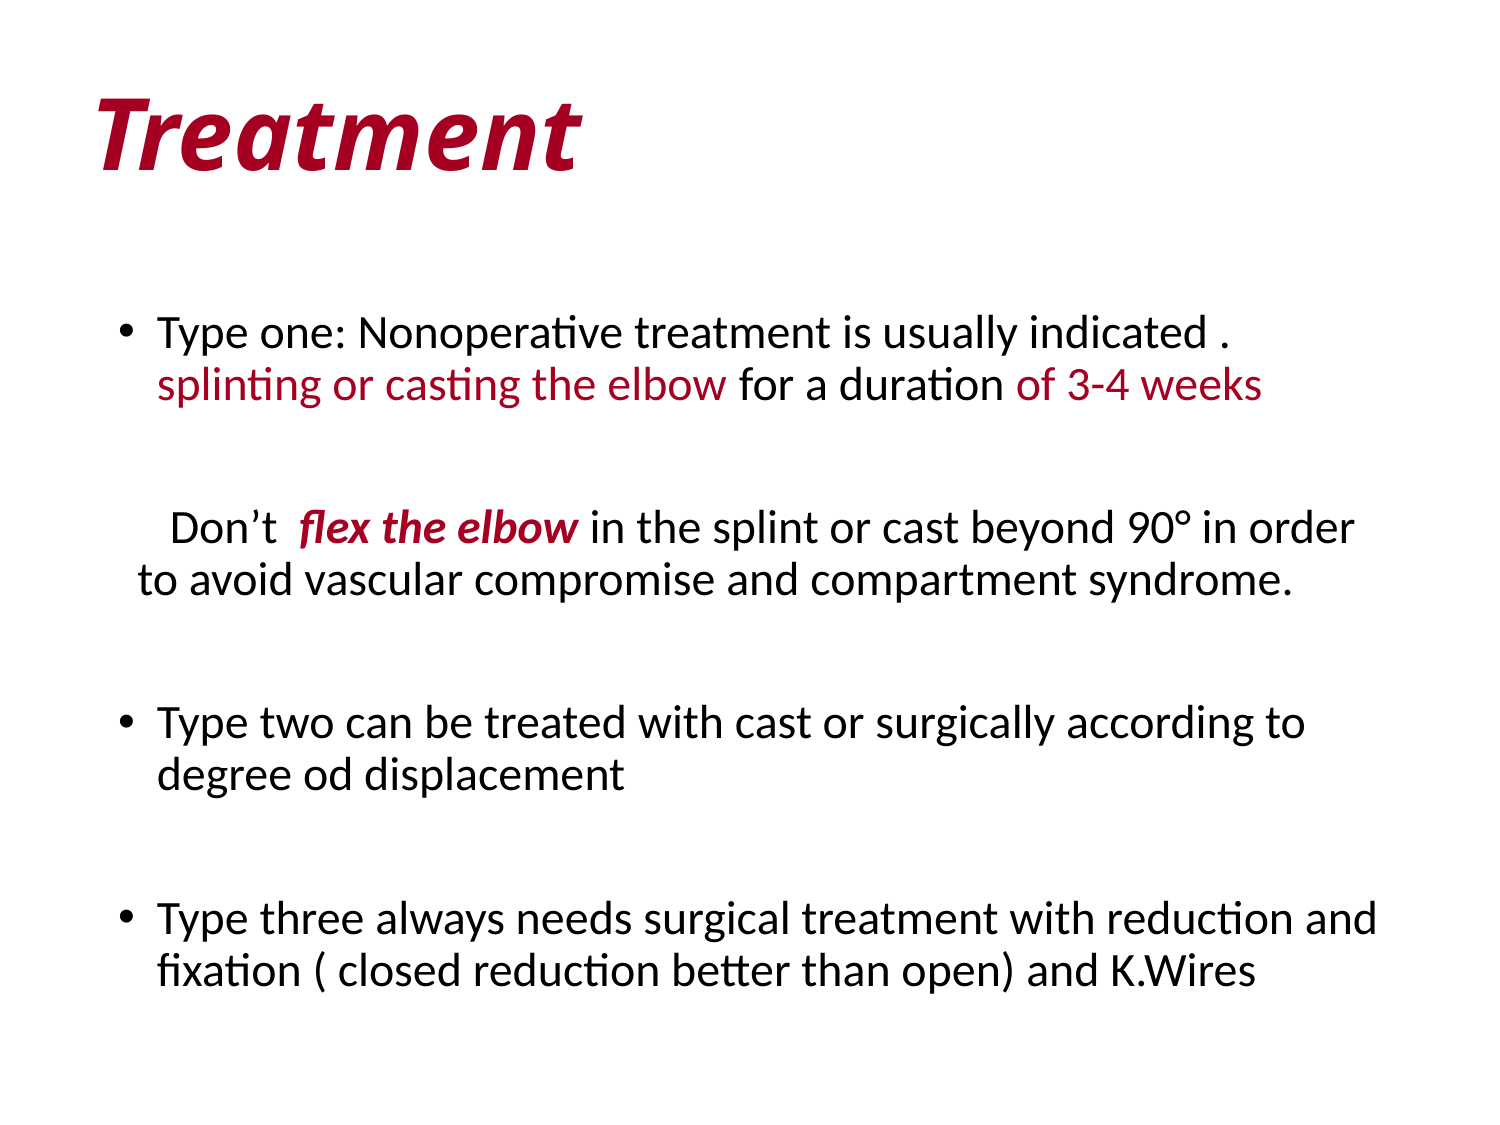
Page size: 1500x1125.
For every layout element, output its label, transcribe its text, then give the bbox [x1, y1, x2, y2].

list Type one: Nonoperative treatment is usually indicated . splinting or casting the elbow for a duration of 3-4 weeks Don’t flex the elbow in the splint or cast beyond 90° in order to avoid vascular compromise and compartment syndrome. Type two can be treated with cast or surgically according to degree od displacement Type three always needs surgical treatment with reduction and fixation ( closed reduction better than open) and K.Wires [103, 299, 1397, 1014]
title Treatment [75, 50, 1325, 238]
